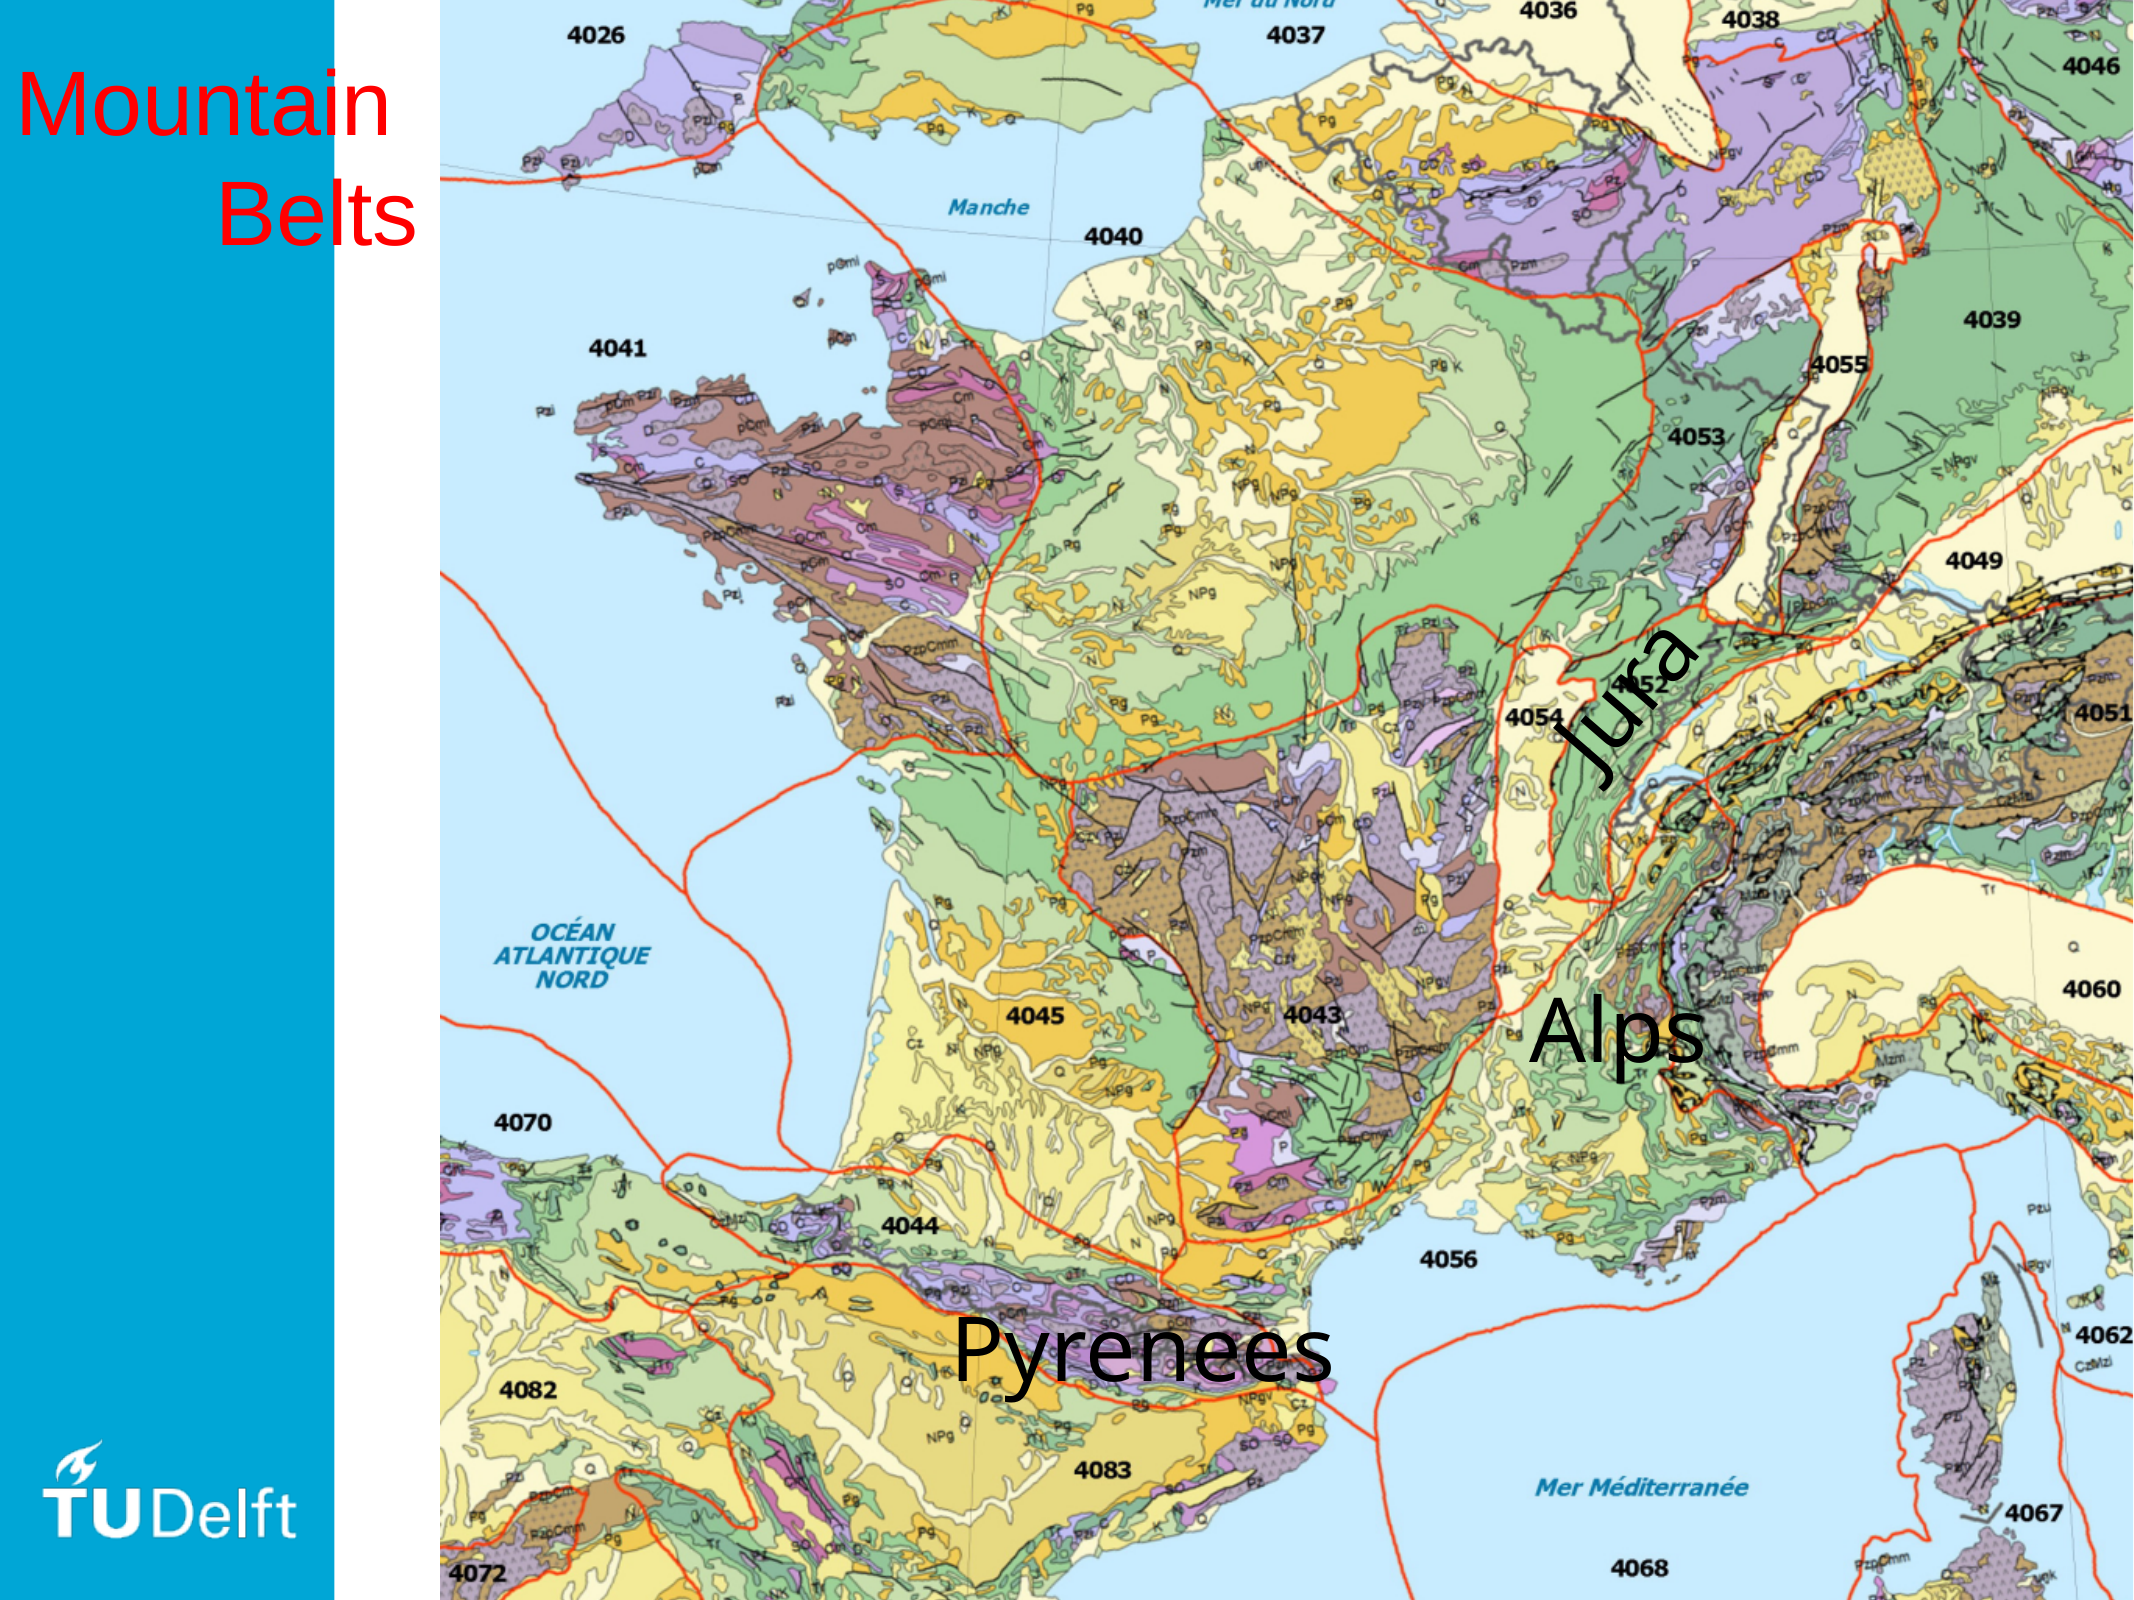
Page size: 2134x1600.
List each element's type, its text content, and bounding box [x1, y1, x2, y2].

title Mountain Belts [15, 43, 430, 387]
picture [440, 0, 2134, 1600]
